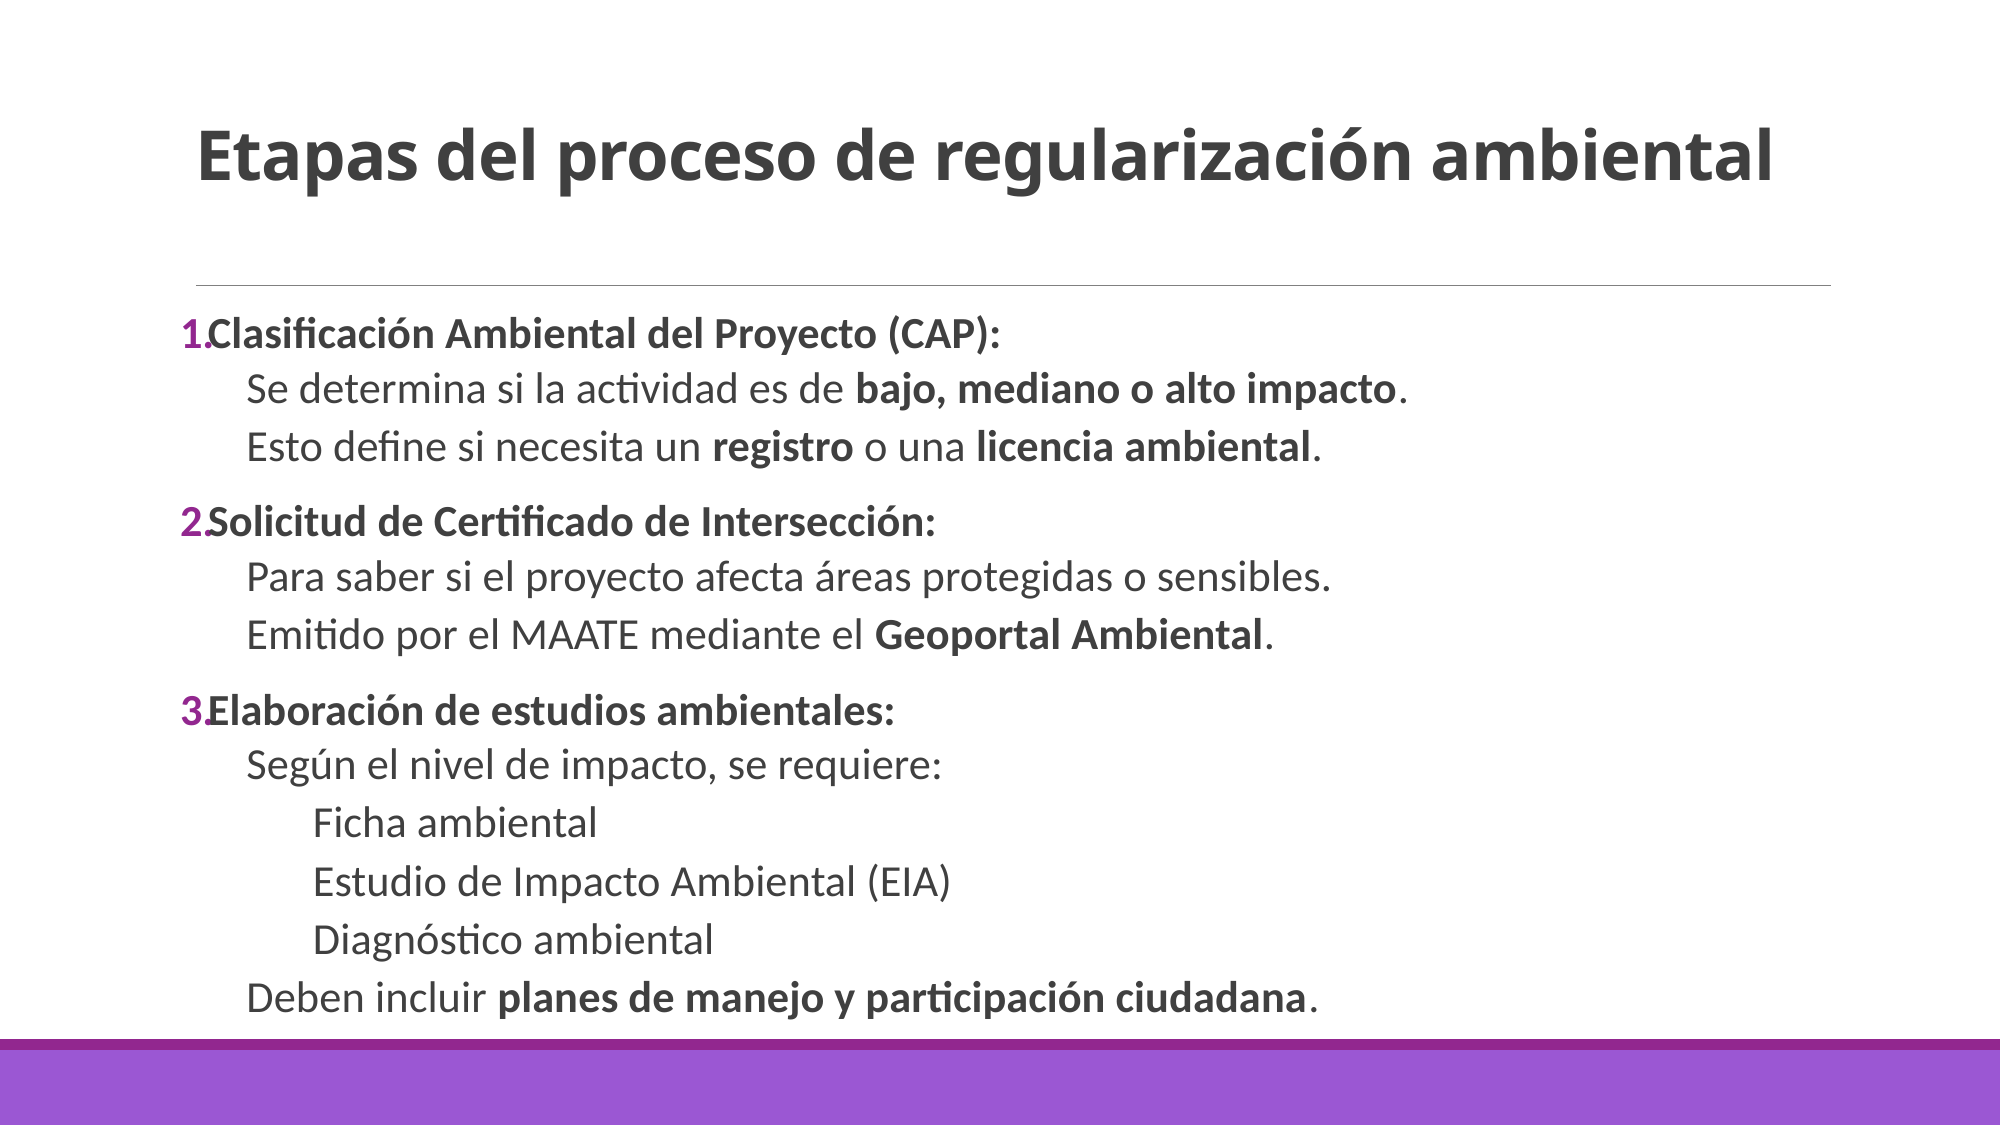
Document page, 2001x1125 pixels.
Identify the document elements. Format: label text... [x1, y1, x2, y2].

title Etapas del proceso de regularización ambiental [180, 47, 1830, 285]
list Clasificación Ambiental del Proyecto (CAP): Se determina si la actividad es de bajo, mediano o alto impacto. Esto define si necesita un registro o una licencia ambiental. Solicitud de Certificado de Intersección: Para saber si el proyecto afecta áreas protegidas o sensibles. Emitido por el MAATE mediante el Geoportal Ambiental. Elaboración de estudios ambientales: Según el nivel de impacto, se requiere: Ficha ambiental Estudio de Impacto Ambiental (EIA) Diagnóstico ambiental Deben incluir planes de manejo y participación ciudadana. [180, 302, 1830, 1036]
